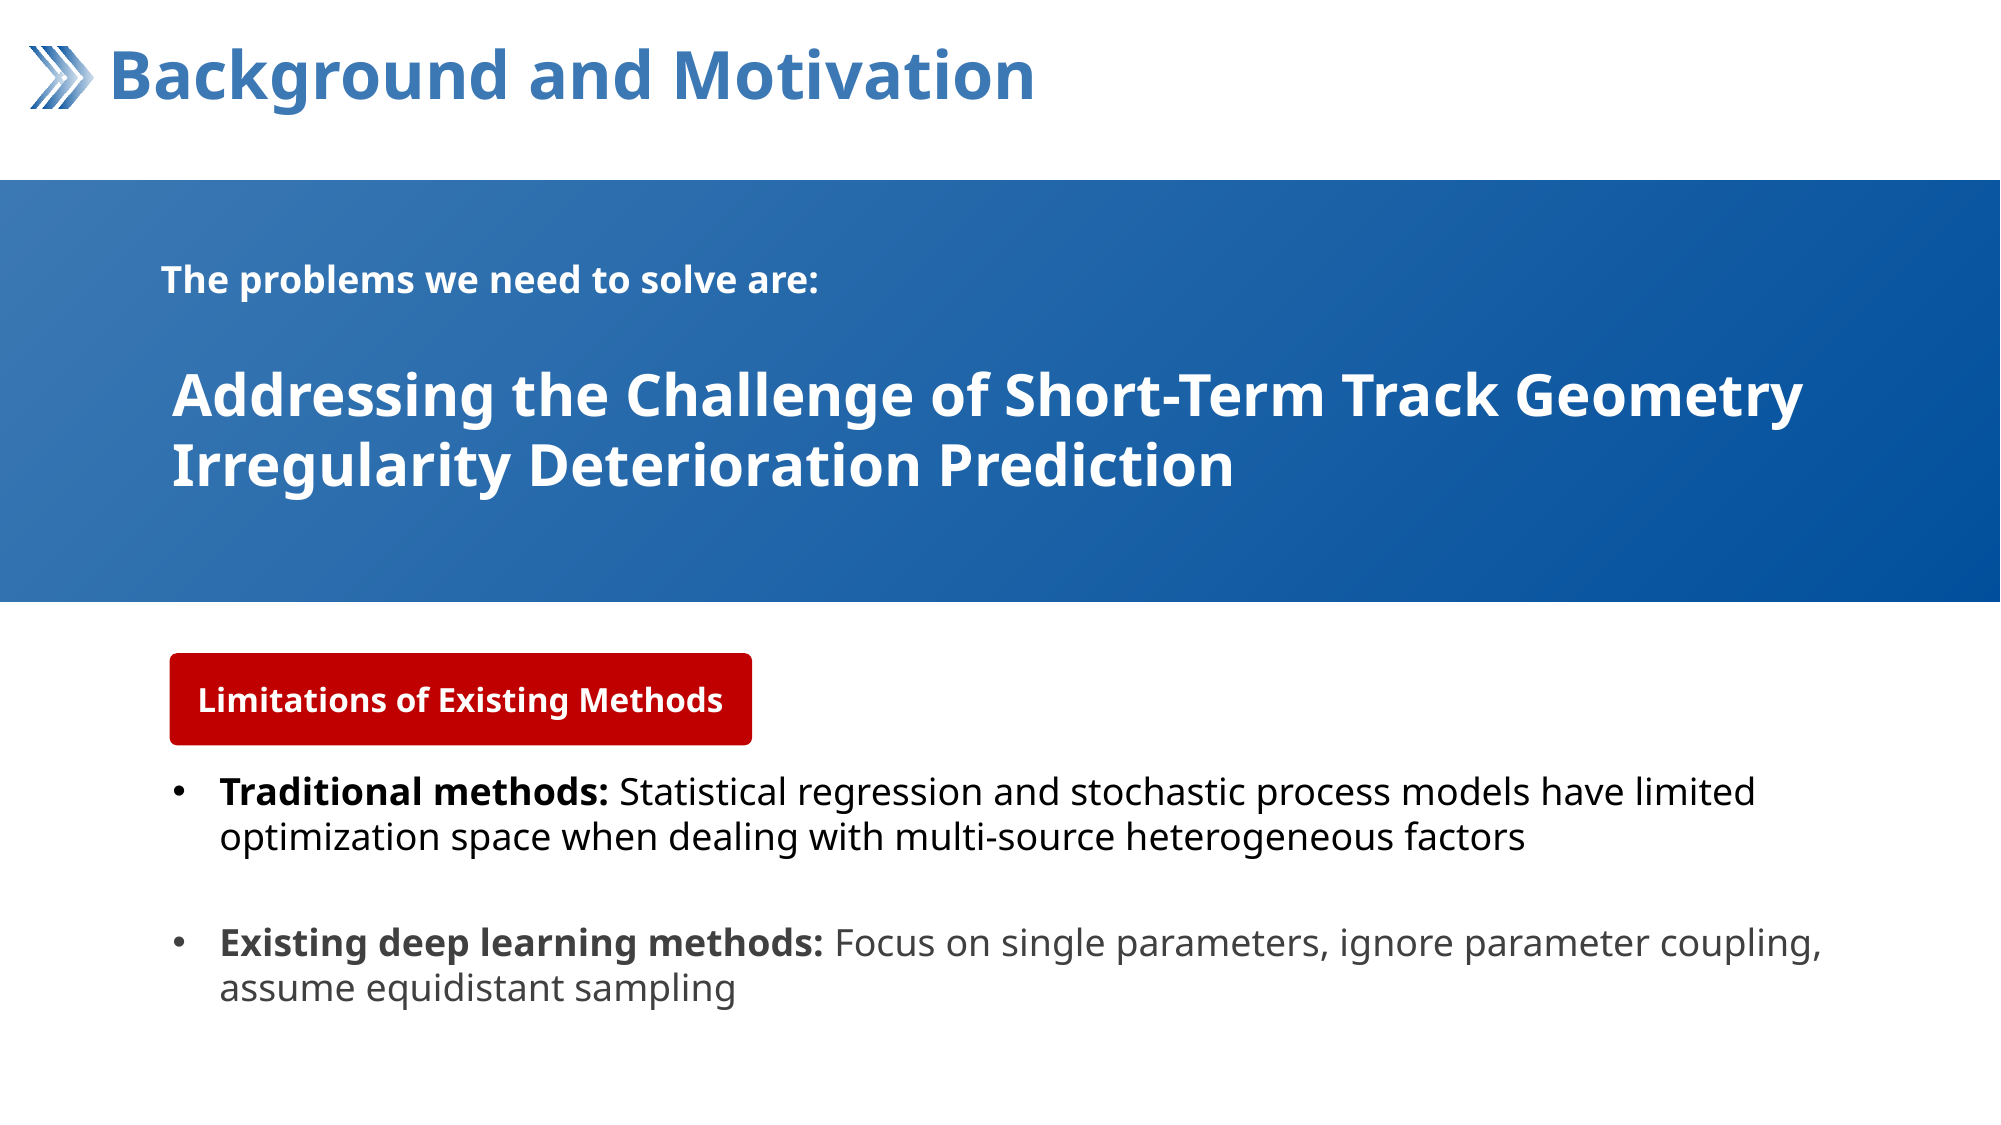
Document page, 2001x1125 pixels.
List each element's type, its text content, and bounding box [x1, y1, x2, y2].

text_box Traditional methods: Statistical regression and stochastic process models have limited optimization space when dealing with multi-source heterogeneous factors [157, 760, 1846, 866]
text_box Existing deep learning methods: Focus on single parameters, ignore parameter coupling, assume equidistant sampling [157, 911, 1846, 1017]
text_box Addressing the Challenge of Short-Term Track Geometry Irregularity Deterioration Prediction [157, 350, 1865, 506]
text_box [0, 179, 2000, 602]
text_box The problems we need to solve are: [145, 248, 876, 308]
title Background and Motivation [93, 32, 1768, 124]
text_box Limitations of Existing Methods [168, 652, 754, 747]
